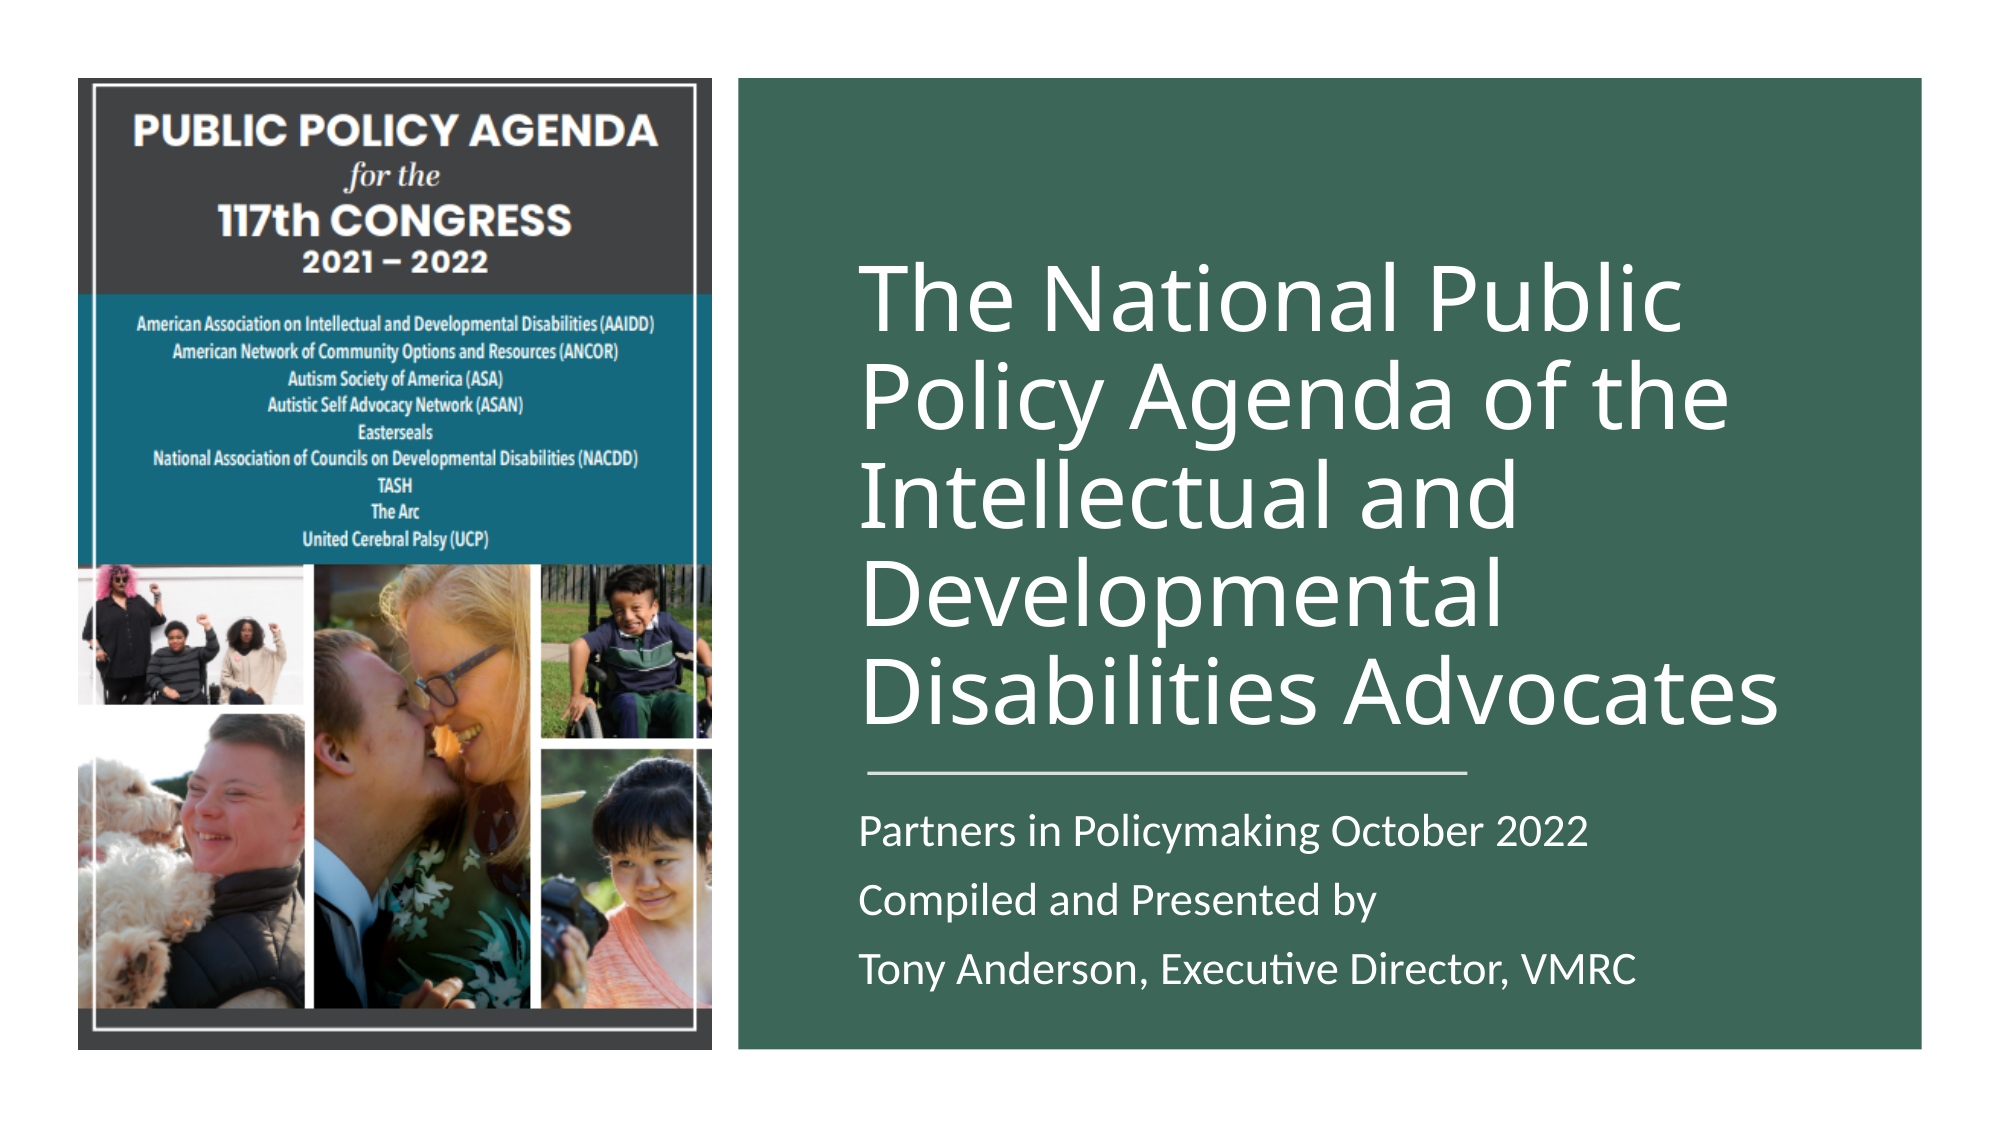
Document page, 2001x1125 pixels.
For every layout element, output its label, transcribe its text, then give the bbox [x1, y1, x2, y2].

subtitle Partners in Policymaking October 2022 Compiled and Presented by Tony Anderson, Executive Director, VMRC [843, 798, 1821, 1003]
title The National Public Policy Agenda of the Intellectual and Developmental Disabilities Advocates [843, 193, 1821, 752]
text_box [738, 78, 1922, 1050]
picture [77, 78, 712, 1050]
